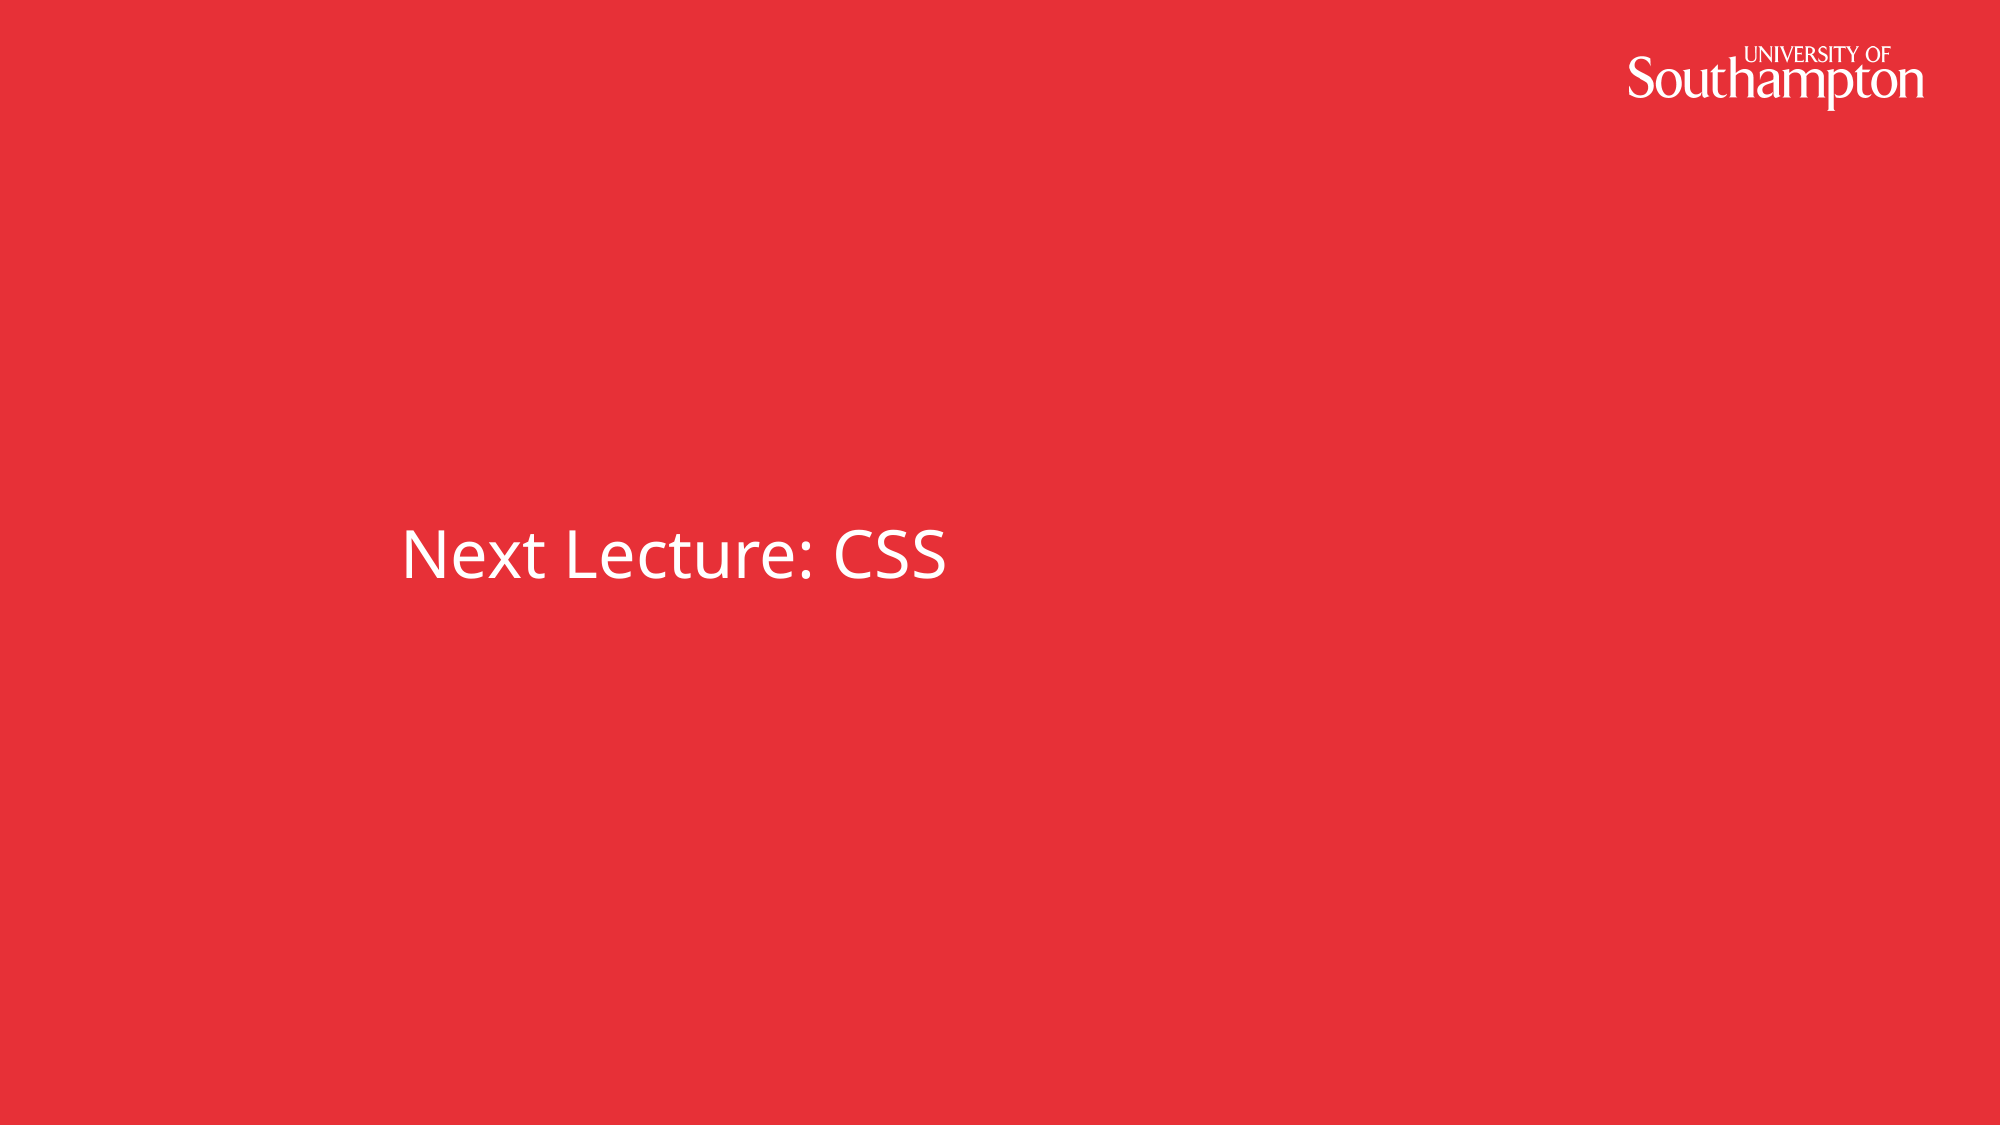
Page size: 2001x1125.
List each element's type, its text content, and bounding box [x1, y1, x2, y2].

title Next Lecture: CSS [385, 350, 1615, 764]
picture [1629, 46, 1924, 111]
